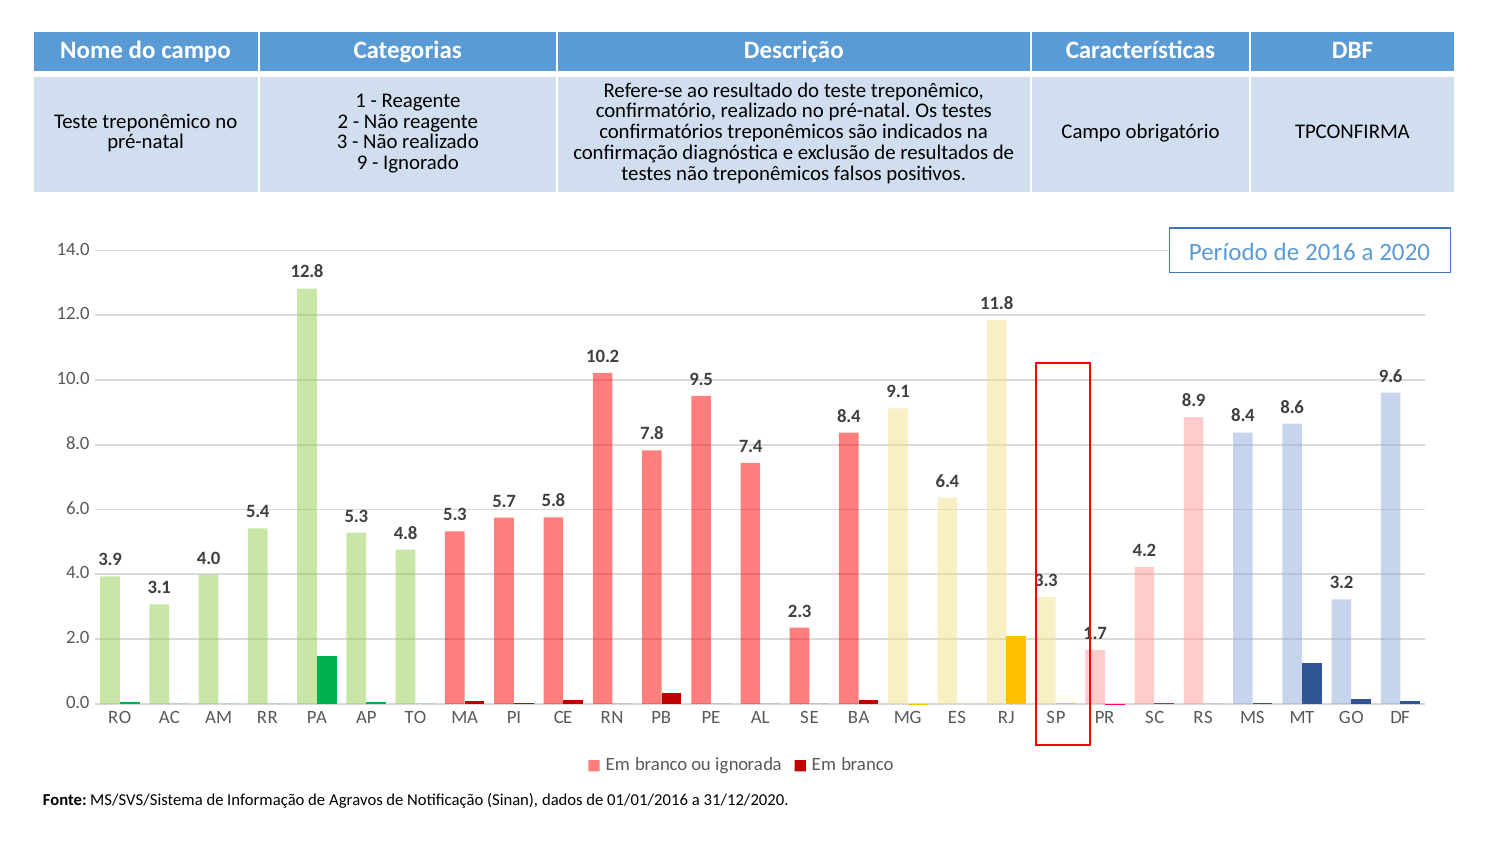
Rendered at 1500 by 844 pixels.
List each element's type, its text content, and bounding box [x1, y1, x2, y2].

table_header Descrição [558, 32, 1030, 71]
table_header DBF [1251, 32, 1454, 71]
table_cell 1 - Reagente 2 - Não reagente 3 - Não realizado 9 - Ignorado [260, 77, 556, 192]
table_header Características [1032, 32, 1249, 71]
chart [28, 229, 1454, 782]
table_header Nome do campo [34, 32, 258, 71]
table_cell TPCONFIRMA [1251, 77, 1454, 192]
table_cell Refere-se ao resultado do teste treponêmico, confirmatório, realizado no pré-natal. Os testes confirmatórios treponêmicos são indicados na confirmação diagnóstica e exclusão de resultados de testes não treponêmicos falsos positivos. [558, 77, 1030, 192]
table_cell Campo obrigatório [1032, 77, 1249, 192]
table_cell Teste treponêmico no pré-natal [34, 77, 258, 192]
table_header Categorias [260, 32, 556, 71]
text_box Fonte: MS/SVS/Sistema de Informação de Agravos de Notificação (Sinan), dados de 01/01/2016 a 31/12/2020. [28, 782, 835, 816]
